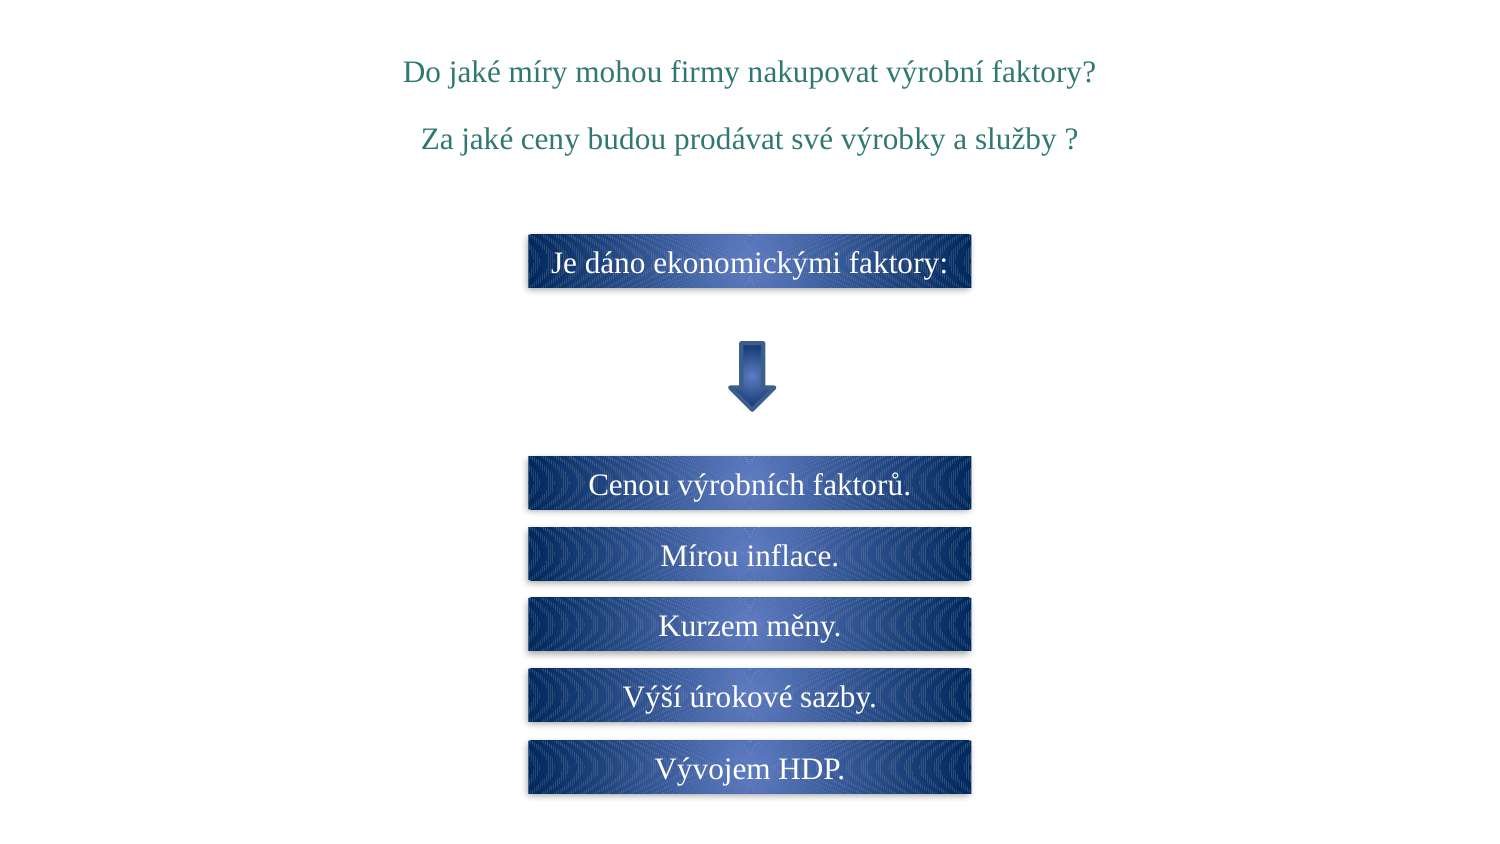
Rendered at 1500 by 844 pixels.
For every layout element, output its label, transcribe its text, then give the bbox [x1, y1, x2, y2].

text_box Výší úrokové sazby. [528, 668, 972, 722]
text_box Kurzem měny. [528, 597, 972, 651]
text_box [728, 341, 777, 412]
text_box Do jaké míry mohou firmy nakupovat výrobní faktory? [373, 44, 1127, 89]
text_box Za jaké ceny budou prodávat své výrobky a služby ? [373, 110, 1127, 155]
text_box Cenou výrobních faktorů. [528, 456, 972, 510]
text_box Je dáno ekonomickými faktory: [528, 234, 972, 288]
text_box Mírou inflace. [528, 527, 972, 581]
text_box Vývojem HDP. [528, 740, 972, 794]
